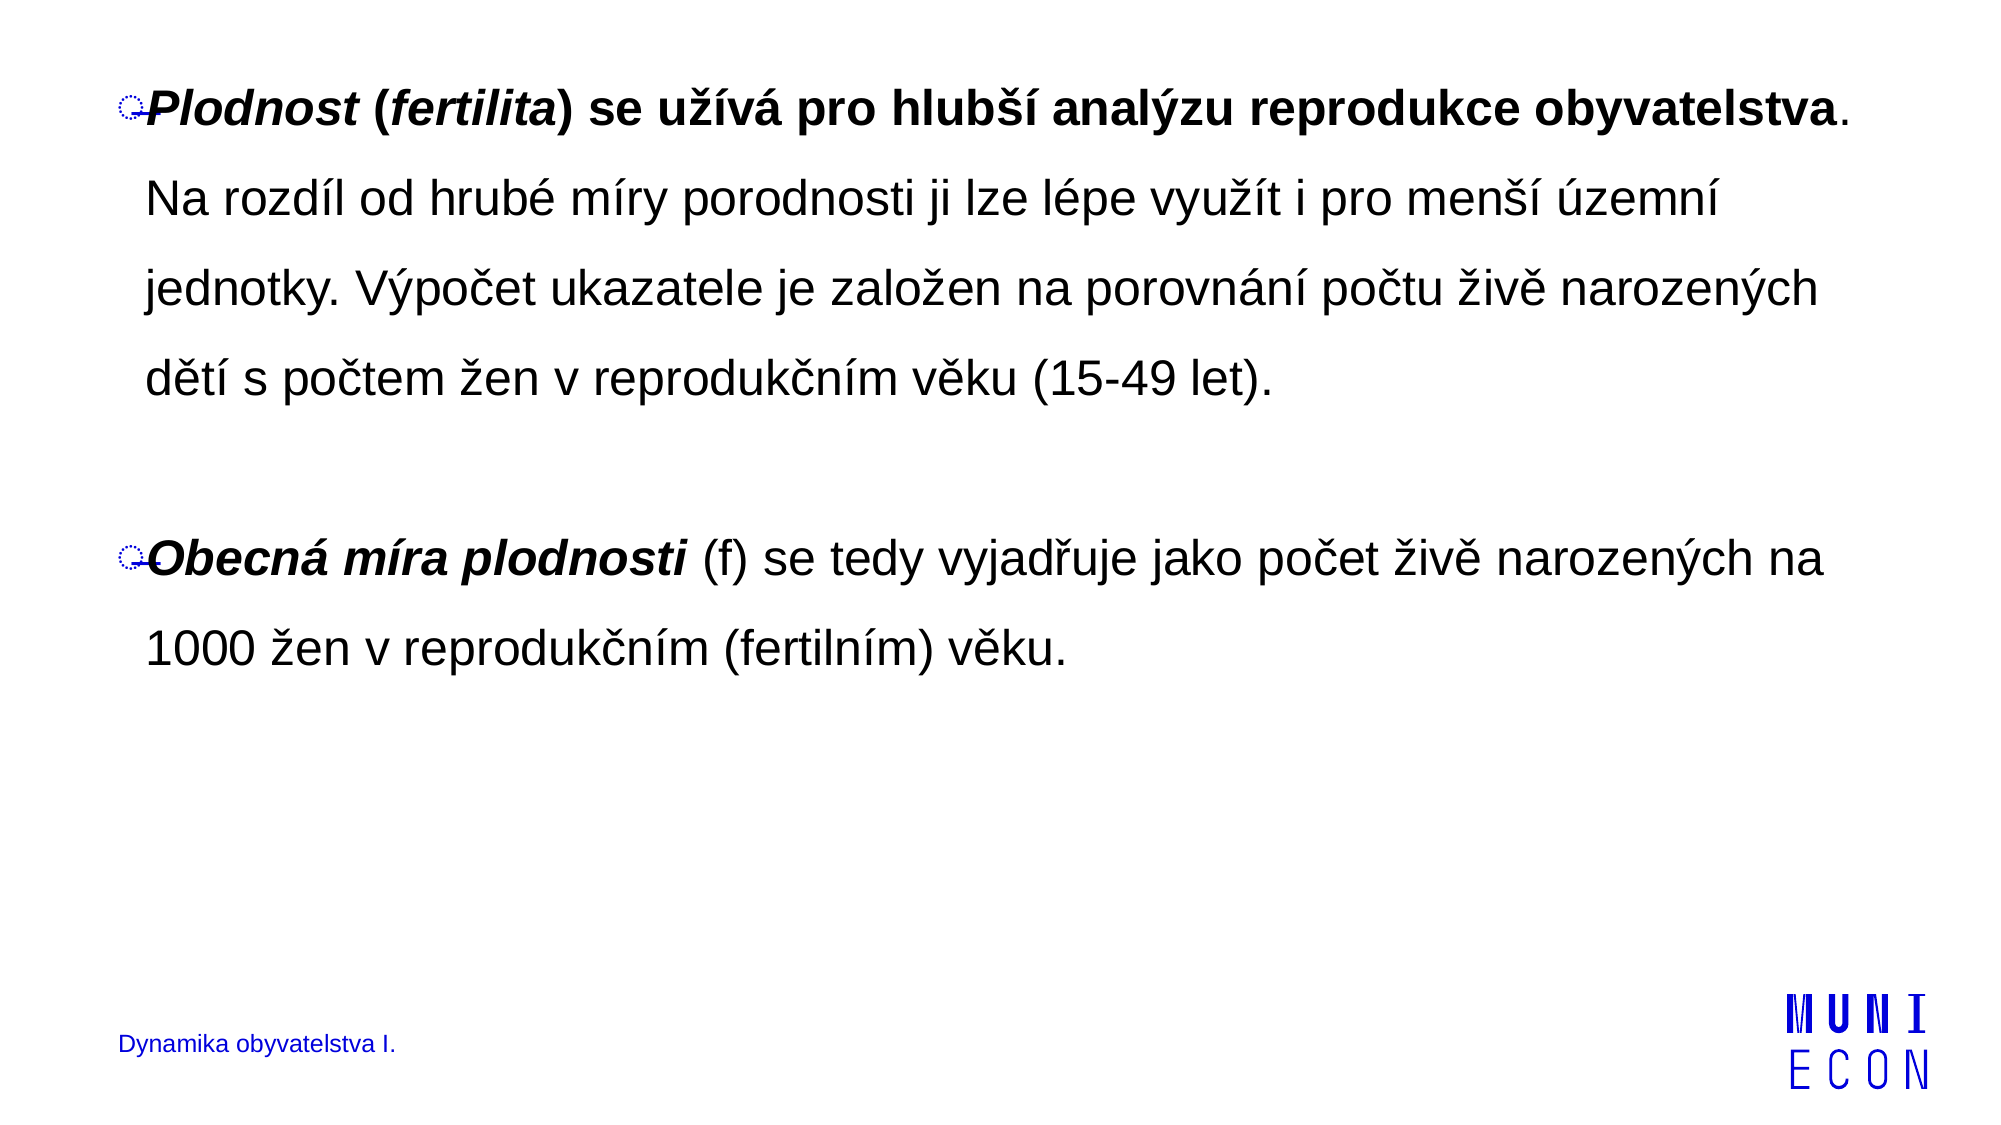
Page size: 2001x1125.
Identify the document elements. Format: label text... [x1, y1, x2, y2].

footer Dynamika obyvatelstva I. [118, 1021, 1418, 1063]
